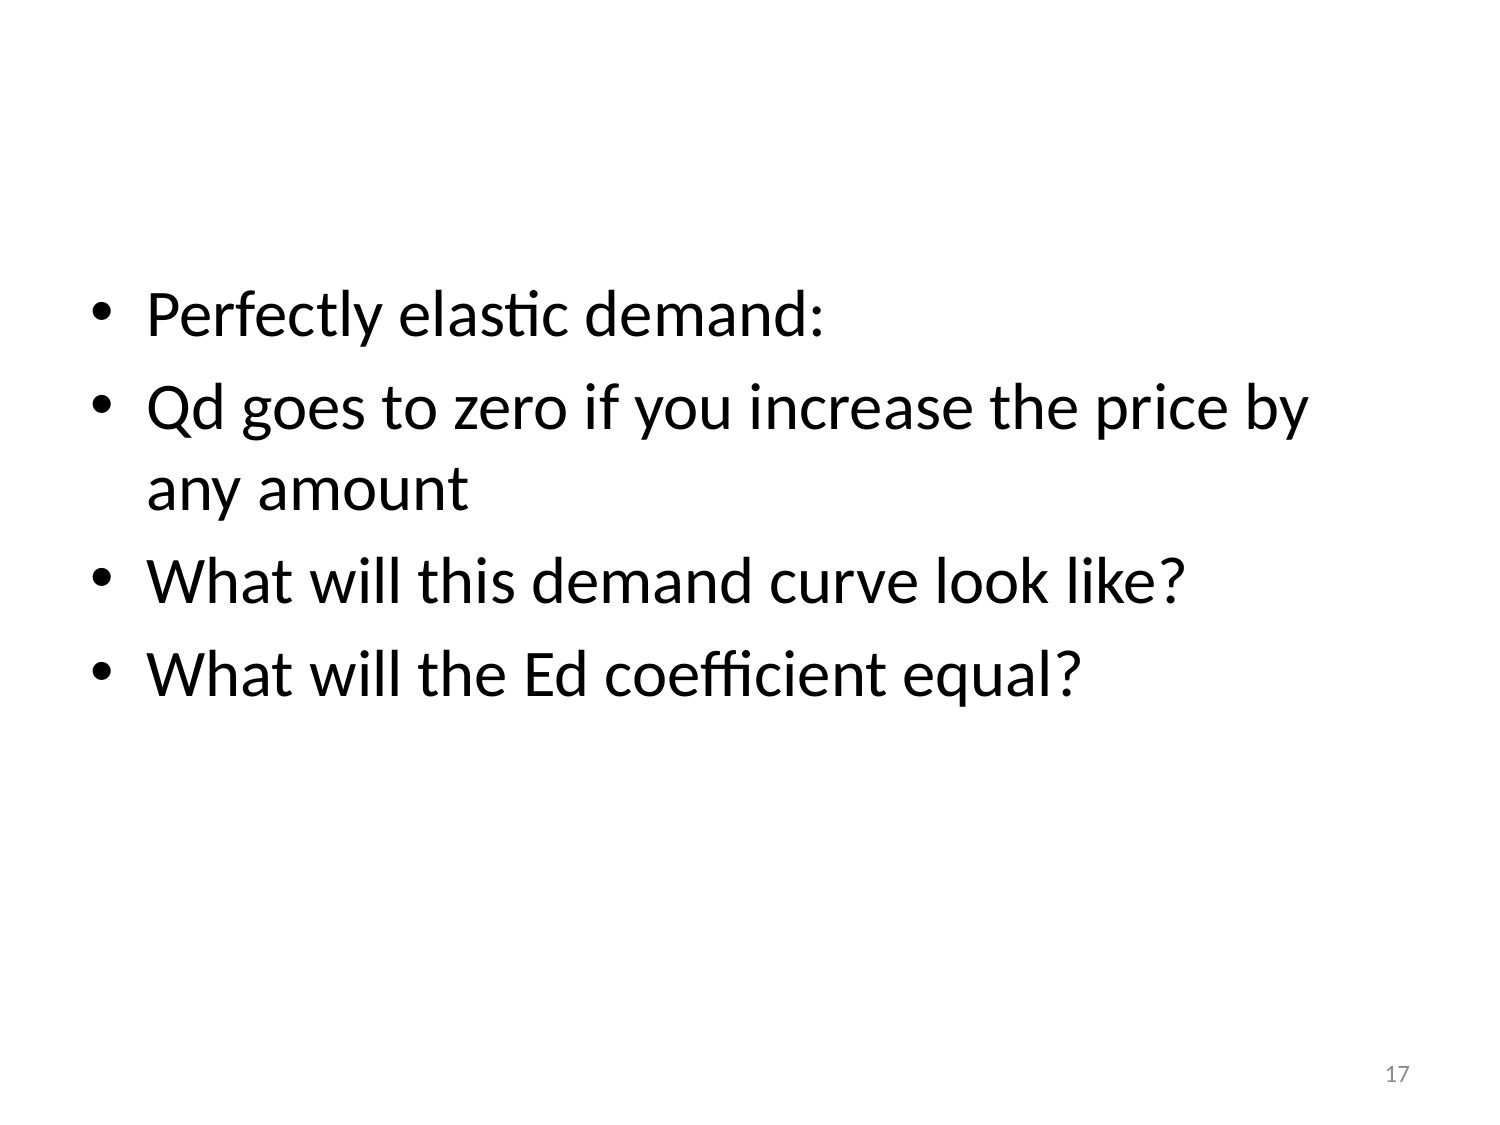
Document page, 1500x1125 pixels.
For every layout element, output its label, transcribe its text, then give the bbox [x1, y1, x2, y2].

list Perfectly elastic demand: Qd goes to zero if you increase the price by any amount What will this demand curve look like? What will the Ed coefficient equal? [75, 262, 1425, 1005]
slide_number 17 [1074, 1042, 1425, 1103]
